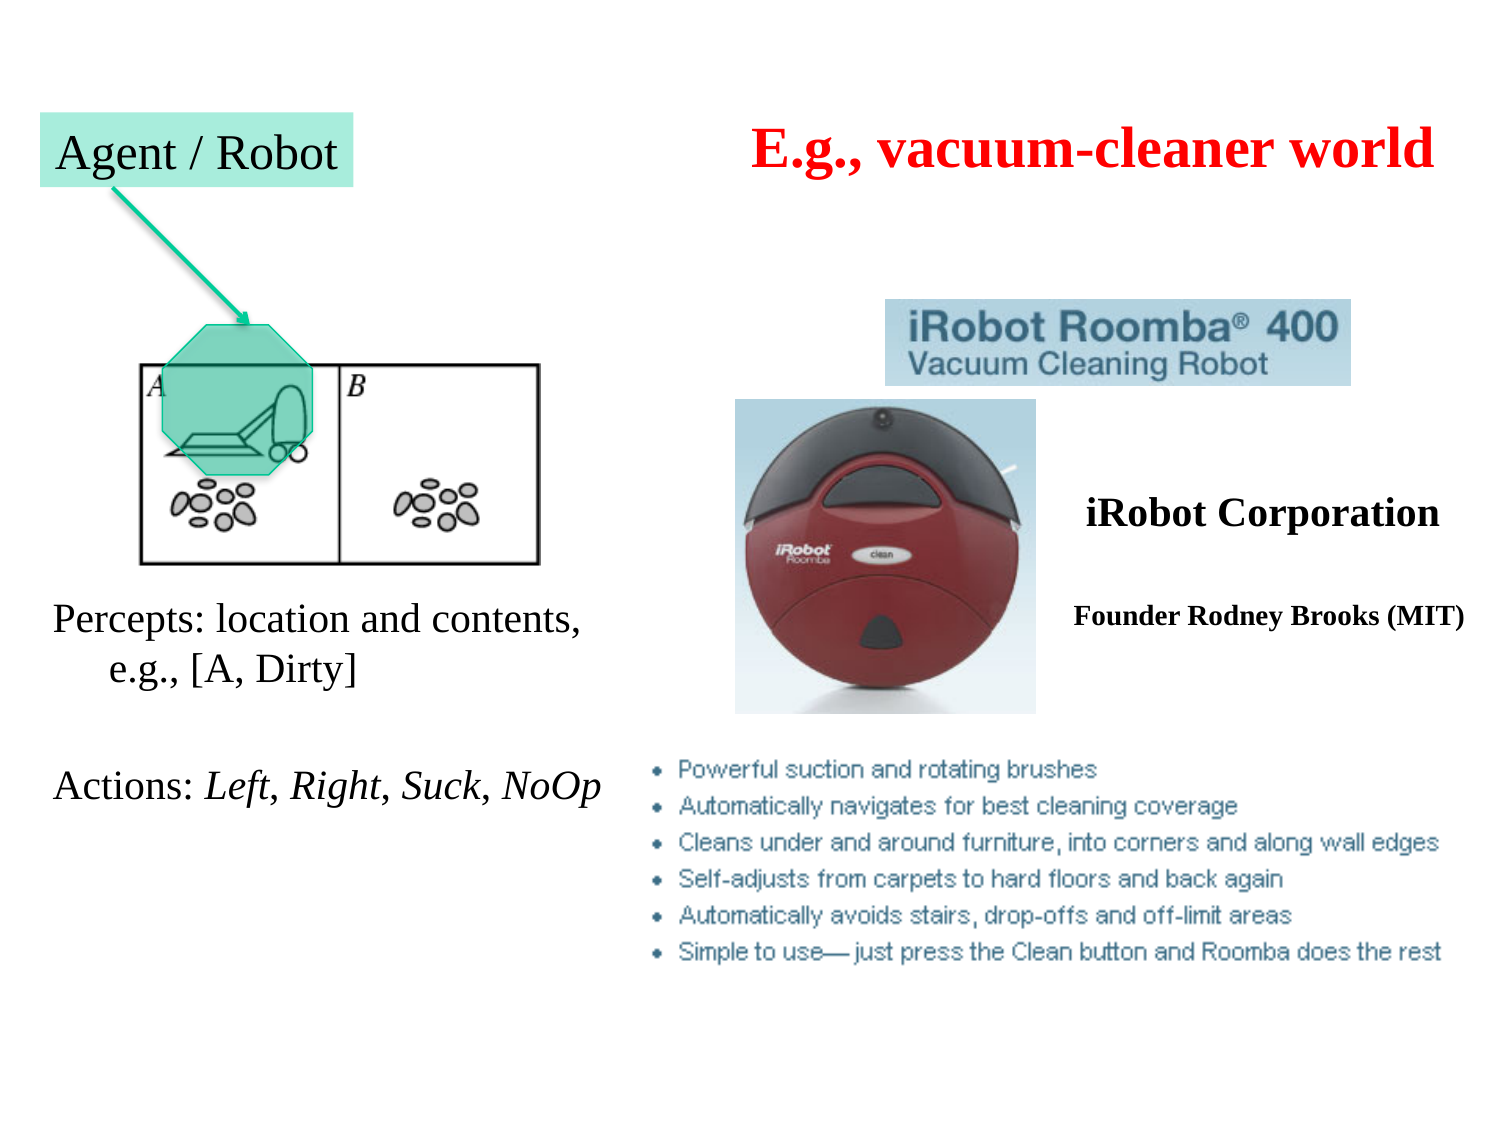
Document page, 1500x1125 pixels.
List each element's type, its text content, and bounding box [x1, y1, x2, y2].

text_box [112, 187, 251, 326]
title E.g., vacuum-cleaner world [600, 50, 1450, 238]
text_box Agent / Robot [40, 112, 354, 188]
list Percepts: location and contents, e.g., [A, Dirty] Actions: Left, Right, Suck, NoOp [37, 350, 638, 1025]
text_box [170, 324, 305, 360]
picture [137, 362, 541, 569]
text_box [634, 299, 1498, 1002]
